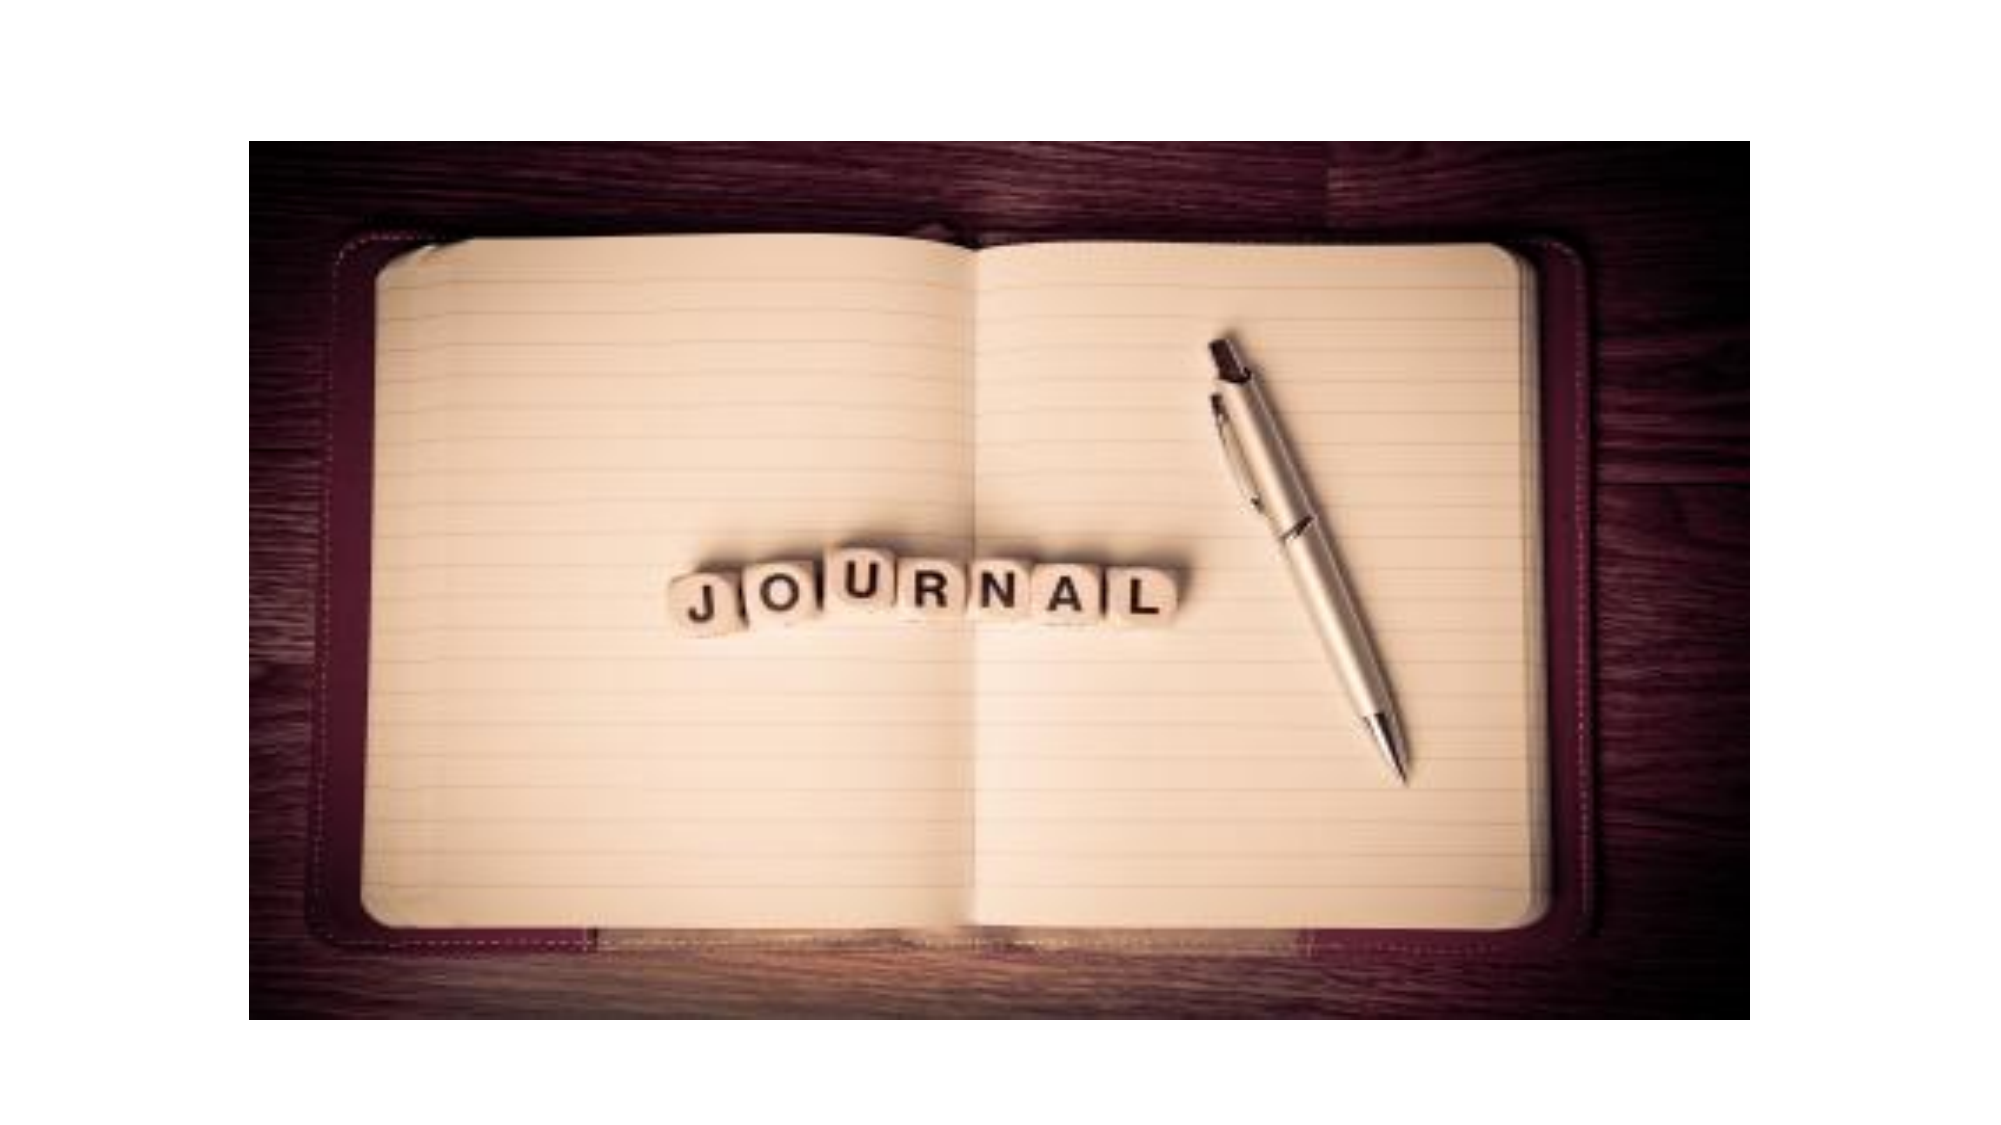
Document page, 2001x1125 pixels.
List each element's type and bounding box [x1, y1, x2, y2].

picture [249, 141, 1750, 1020]
